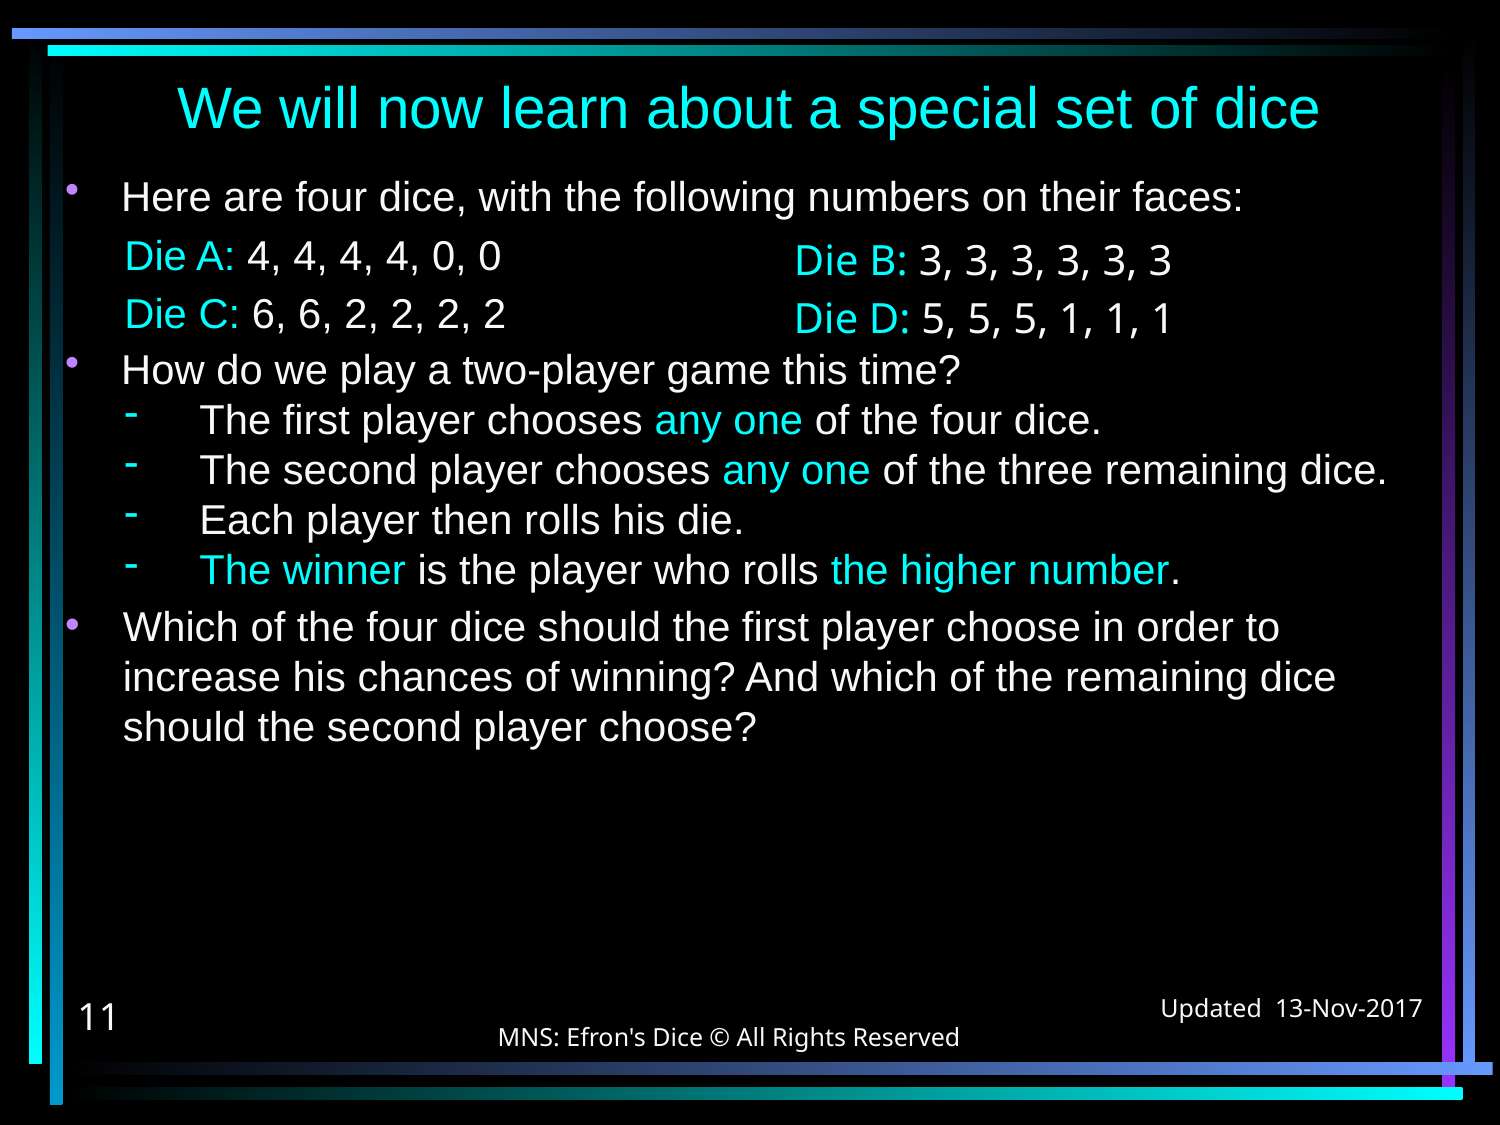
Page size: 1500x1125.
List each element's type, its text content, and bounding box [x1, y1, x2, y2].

text_box Die D: 5, 5, 5, 1, 1, 1 [477, 284, 1191, 350]
slide_number 11 [62, 985, 375, 1061]
title We will now learn about a special set of dice [62, 62, 1438, 162]
footer MNS: Efron's Dice © All Rights Reserved [437, 983, 1022, 1059]
text_box Die B: 3, 3, 3, 3, 3, 3 [474, 226, 1188, 292]
list Here are four dice, with the following numbers on their faces: Die A: 4, 4, 4, 4, 0, 0 Die C: 6, 6, 2, 2, 2, 2 How do we play a two-player game this time? The first player chooses any one of the four dice. The second player chooses any one of the three remaining dice. Each player then rolls his die. The winner is the player who rolls the higher number. Which of the four dice should the first player choose in order to increase his chances of winning? And which of the remaining dice should the second player choose? [50, 162, 1438, 1088]
slide_number Updated 13-Nov-2017 [1125, 985, 1438, 1061]
